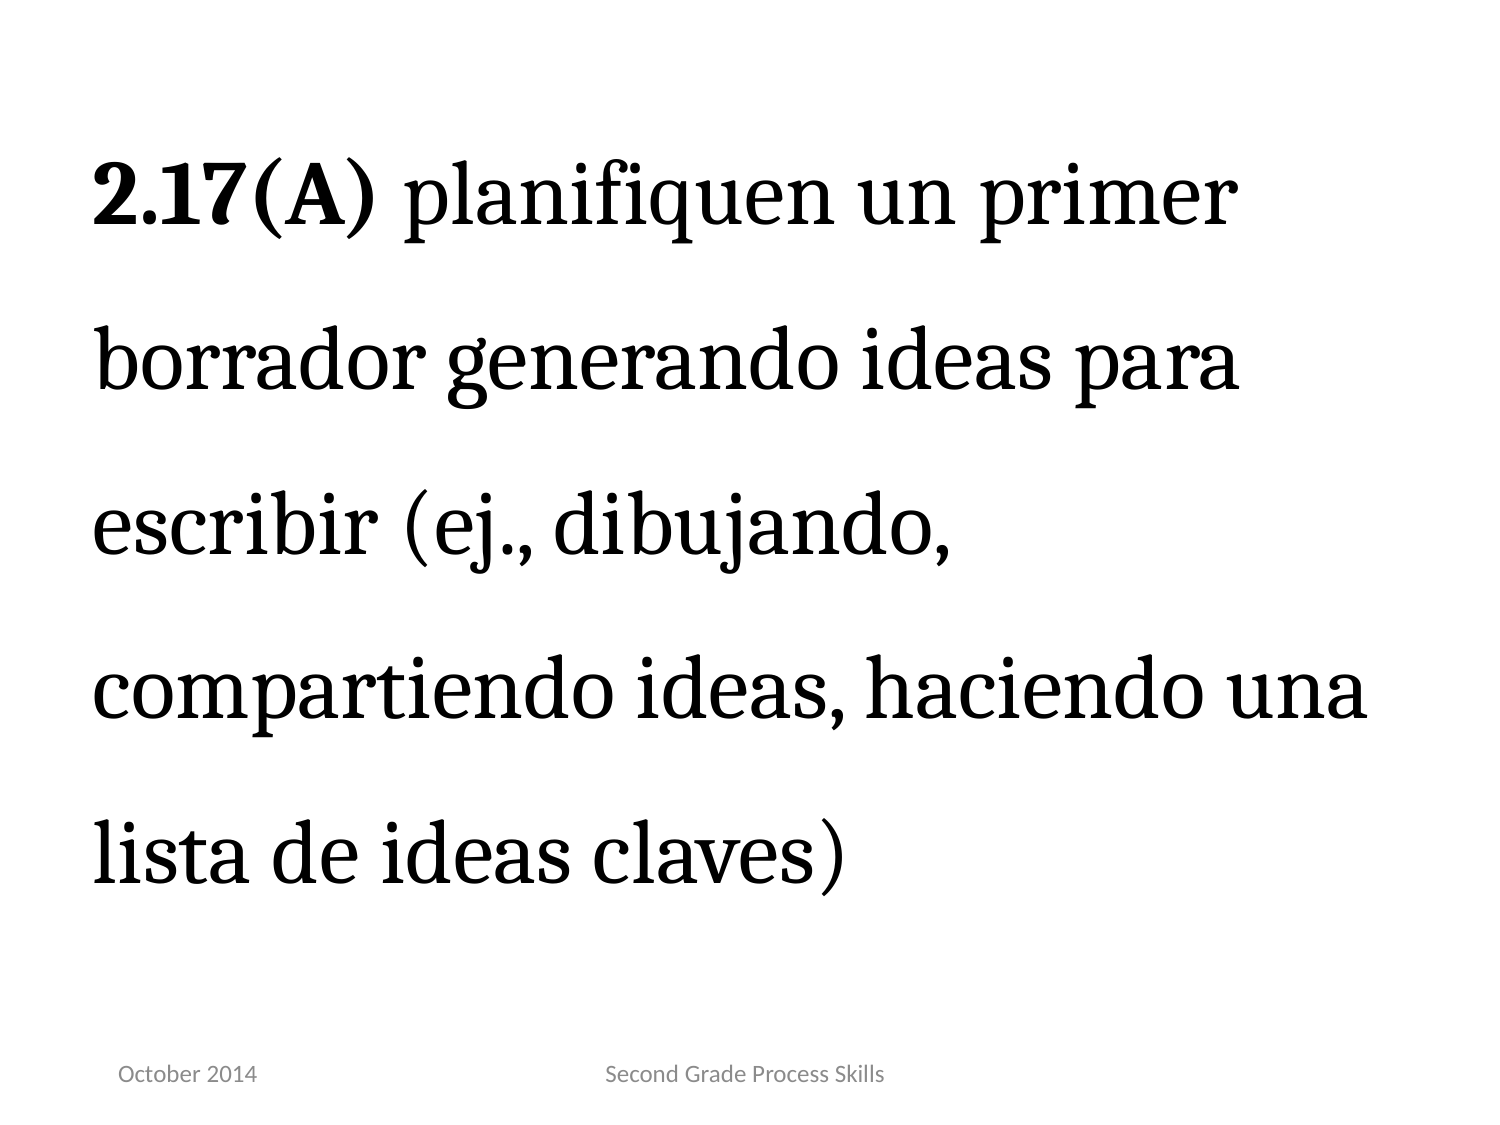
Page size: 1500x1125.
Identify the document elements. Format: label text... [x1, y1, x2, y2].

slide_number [103, 1042, 441, 1103]
subtitle 2.17(A) planifiquen un primer borrador generando ideas para escribir (ej., dibujando, compartiendo ideas, haciendo una lista de ideas claves) [78, 70, 1429, 1014]
footer Second Grade Process Skills [492, 1042, 999, 1103]
